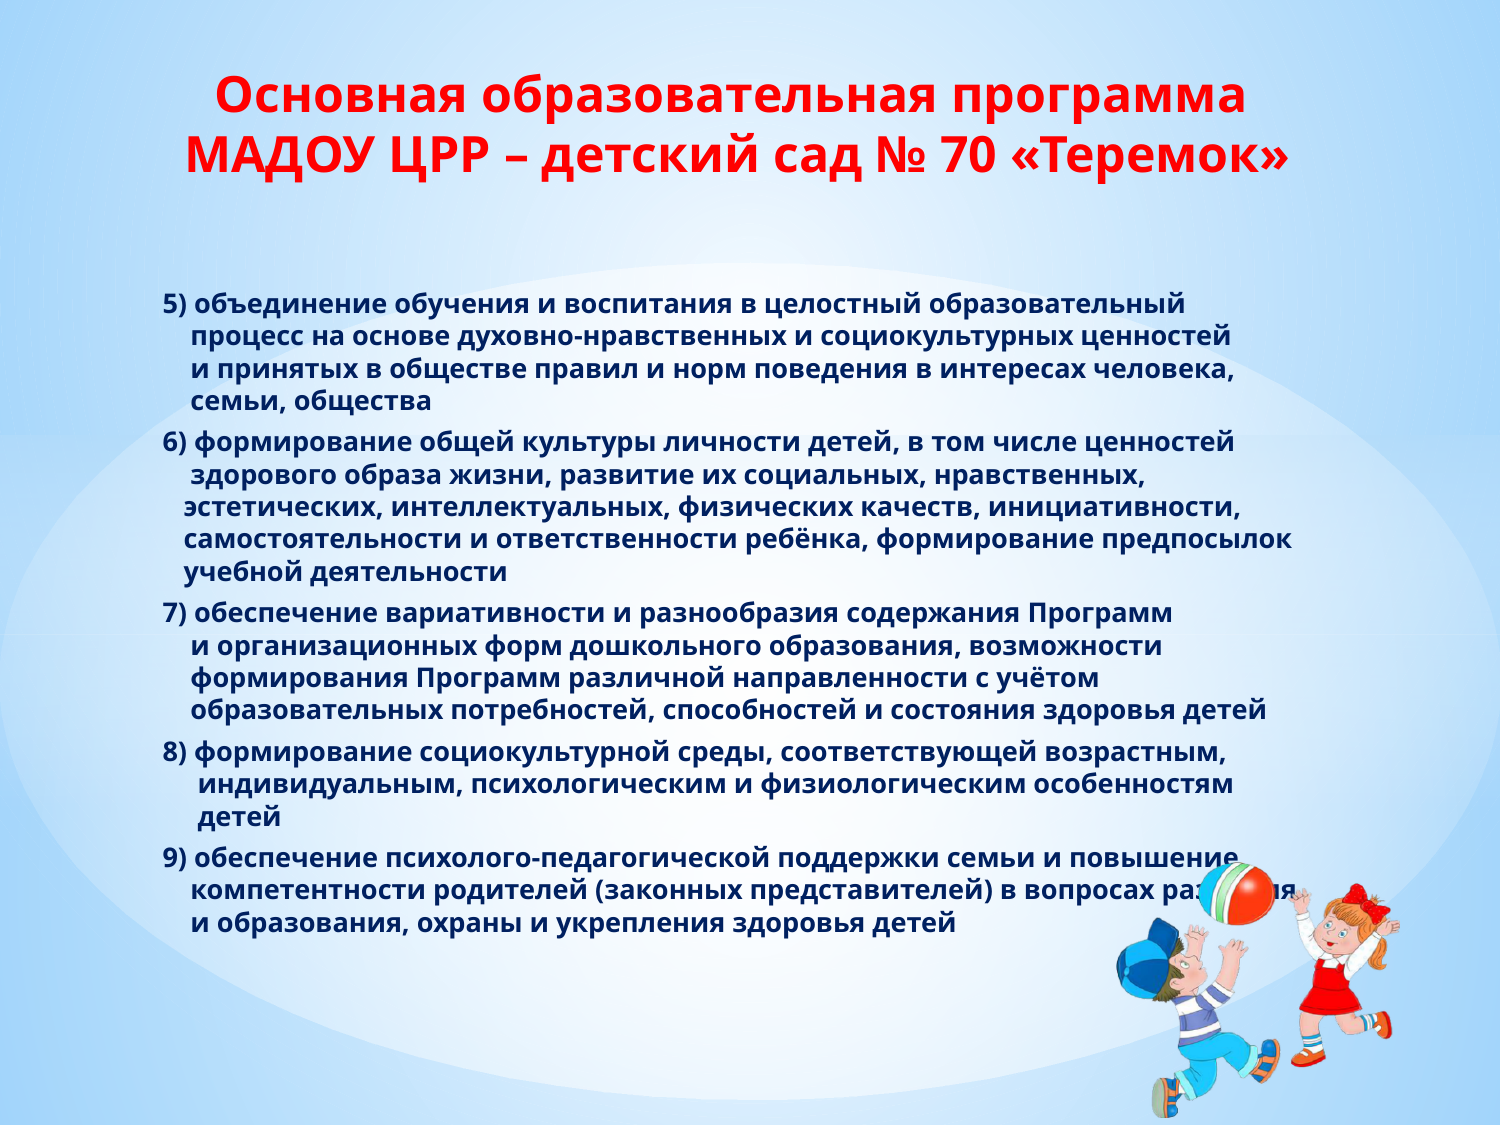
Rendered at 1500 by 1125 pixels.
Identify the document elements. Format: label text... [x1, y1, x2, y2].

picture [1115, 862, 1400, 1118]
title Основная образовательная программа МАДОУ ЦРР – детский сад № 70 «Теремок» [134, 54, 1312, 244]
subtitle 5) объединение обучения и воспитания в целостный образовательный процесс на основе духовно-нравственных и социокультурных ценностей и принятых в обществе правил и норм поведения в интересах человека, семьи, общества 6) формирование общей культуры личности детей, в том числе ценностей здорового образа жизни, развитие их социальных, нравственных, эстетических, интеллектуальных, физических качеств, инициативности, самостоятельности и ответственности ребёнка, формирование предпосылок учебной деятельности 7) обеспечение вариативности и разнообразия содержания Программ и организационных форм дошкольного образования, возможности формирования Программ различной направленности с учётом образовательных потребностей, способностей и состояния здоровья детей 8) формирование социокультурной среды, соответствующей возрастным, индивидуальным, психологическим и физиологическим особенностям детей 9) обеспечение психолого-педагогической поддержки семьи и повышение компетентности родителей (законных представителей) в вопросах развития и образования, охраны и укрепления здоровья детей [147, 278, 1317, 974]
